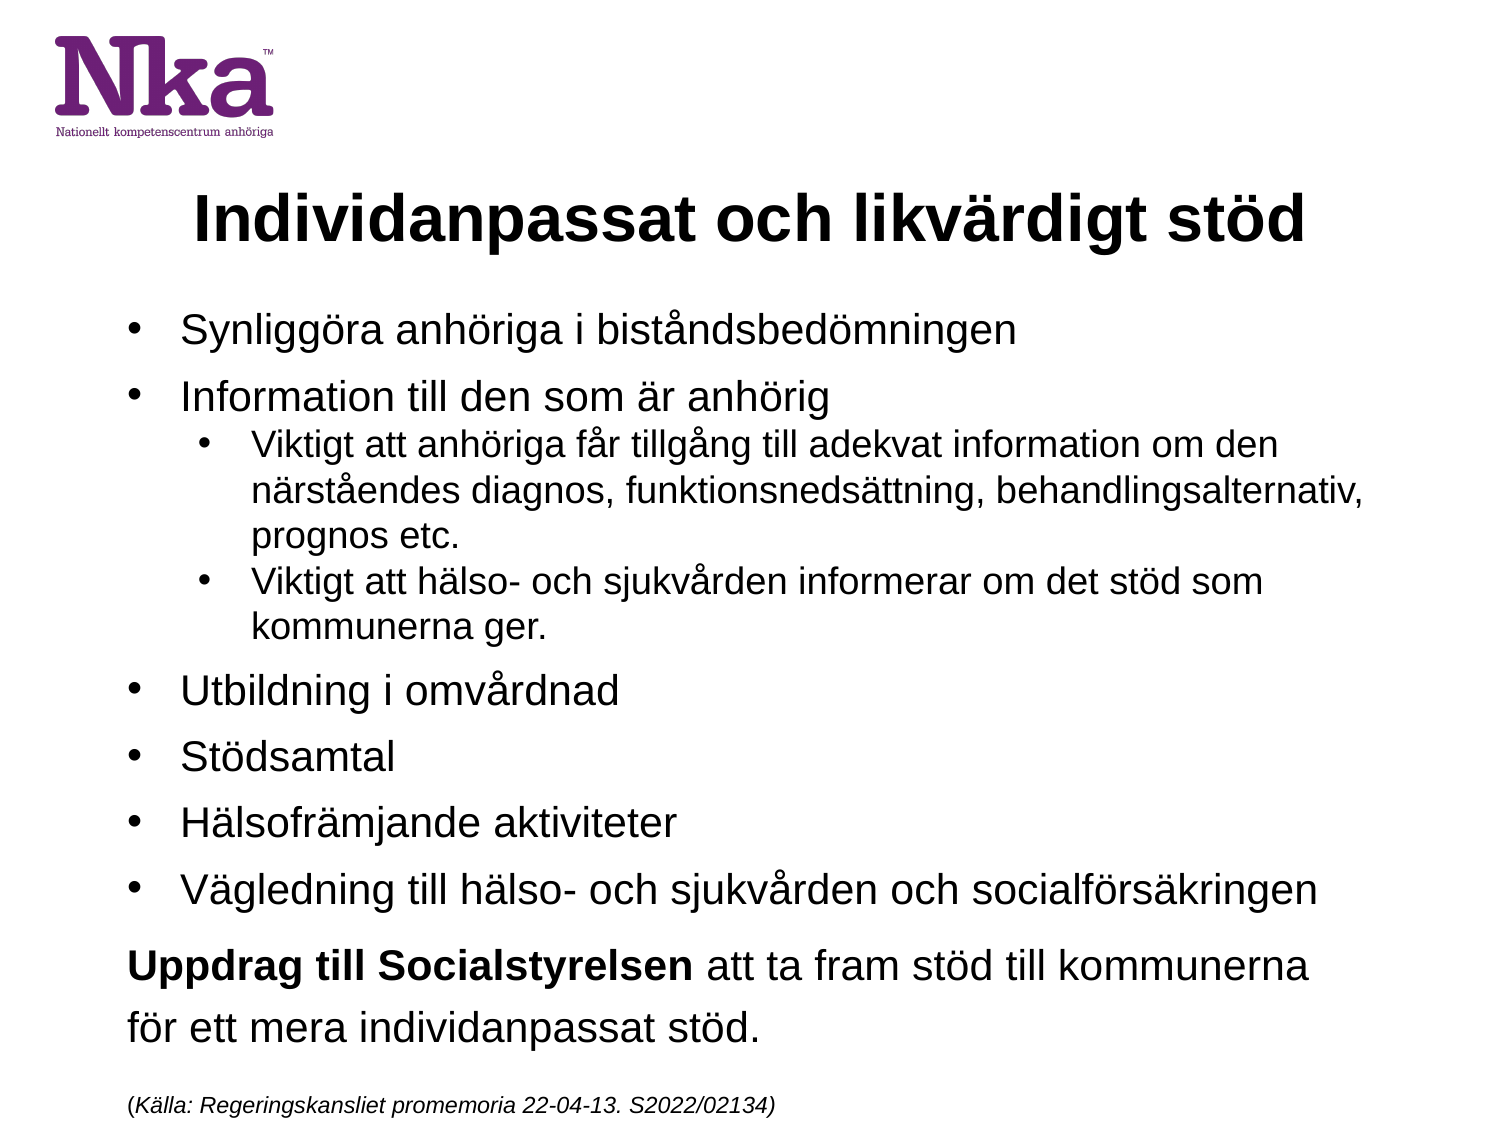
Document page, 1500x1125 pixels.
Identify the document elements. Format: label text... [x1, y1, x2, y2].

picture [54, 35, 274, 138]
subtitle Synliggöra anhöriga i biståndsbedömningen Information till den som är anhörig Viktigt att anhöriga får tillgång till adekvat information om den närståendes diagnos, funktionsnedsättning, behandlingsalternativ, prognos etc. Viktigt att hälso- och sjukvården informerar om det stöd som kommunerna ger. Utbildning i omvårdnad Stödsamtal Hälsofrämjande aktiviteter Vägledning till hälso- och sjukvården och socialförsäkringen Uppdrag till Socialstyrelsen att ta fram stöd till kommunerna för ett mera individanpassat stöd. (Källa: Regeringskansliet promemoria 22-04-13. S2022/02134) [112, 294, 1483, 1125]
title Individanpassat och likvärdigt stöd [55, 154, 1447, 323]
